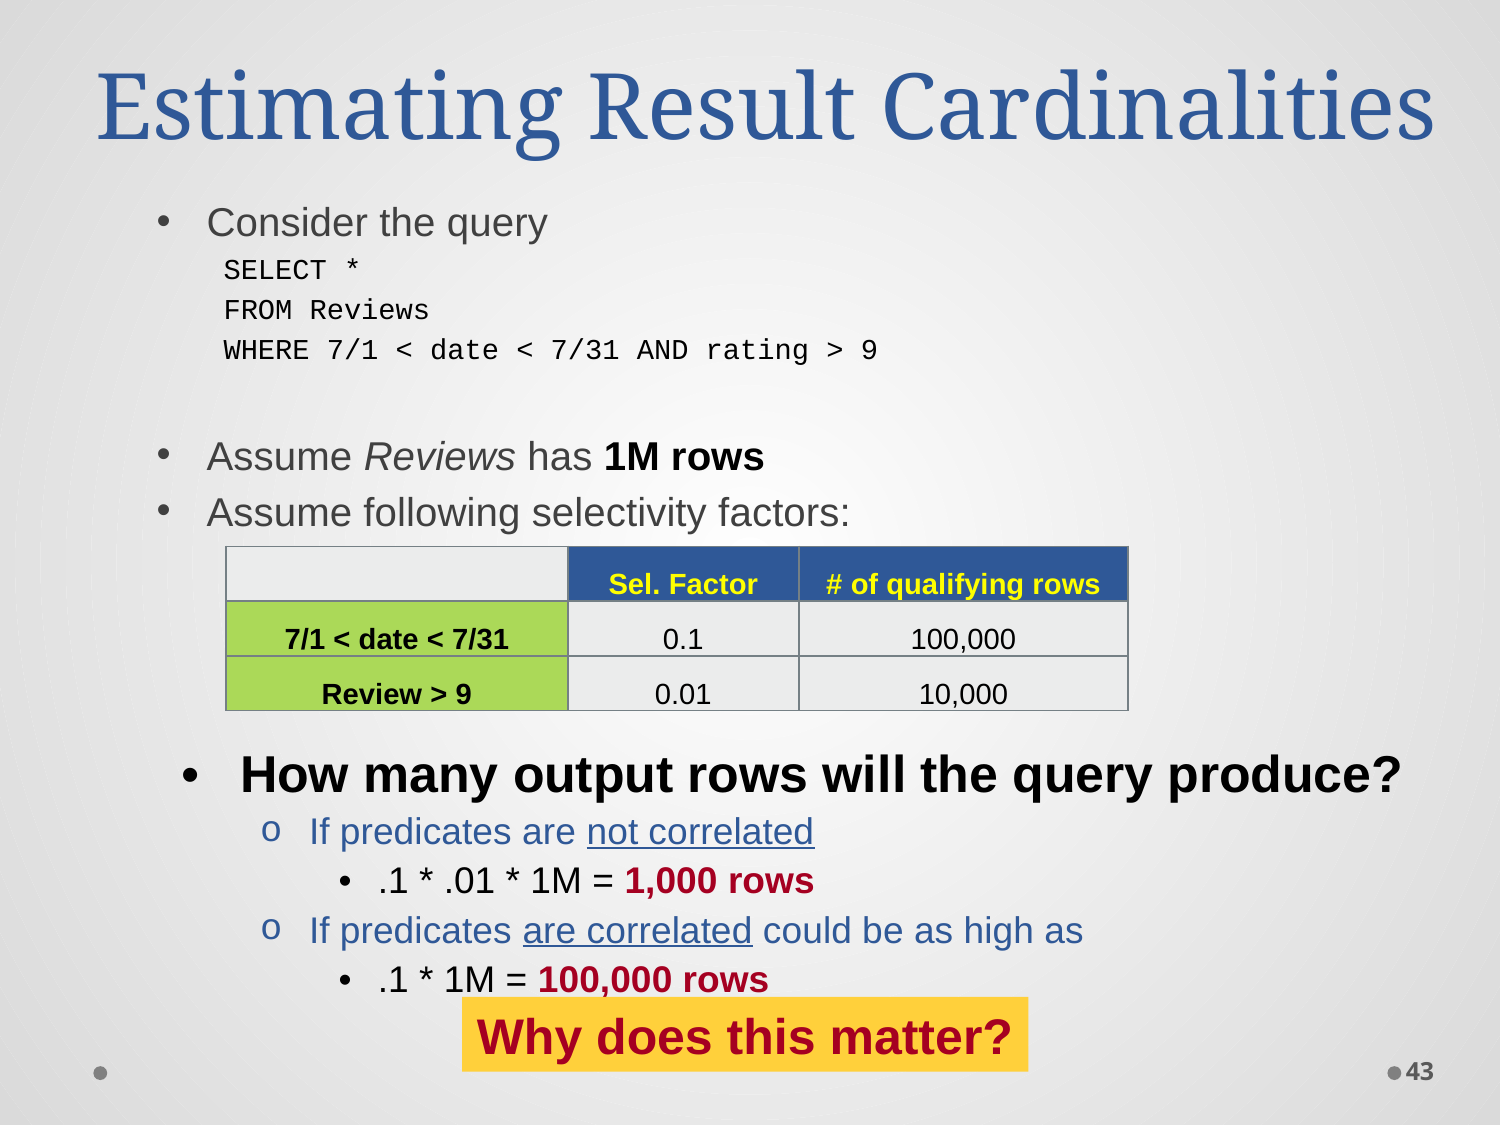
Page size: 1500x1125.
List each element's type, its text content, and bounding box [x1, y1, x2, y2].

table_cell 0.1 [569, 602, 798, 655]
table_cell 10,000 [800, 657, 1127, 710]
list Consider the query SELECT * FROM Reviews WHERE 7/1 < date < 7/31 AND rating > 9 Assume Reviews has 1M rows Assume following selectivity factors: [141, 189, 1417, 545]
table_header Sel. Factor [569, 547, 798, 600]
table_cell 7/1 < date < 7/31 [227, 602, 567, 655]
table_header # of qualifying rows [800, 547, 1127, 600]
table_cell 0.01 [569, 657, 798, 710]
table_header [227, 547, 567, 600]
text_box Why does this matter? [462, 996, 1029, 1072]
table_cell 100,000 [800, 602, 1127, 655]
table_cell Review > 9 [227, 657, 567, 710]
slide_number 43 [1401, 1042, 1494, 1103]
title Estimating Result Cardinalities [78, 47, 1456, 166]
text_box How many output rows will the query produce? If predicates are not correlated .1 * .01 * 1M = 1,000 rows If predicates are correlated could be as high as .1 * 1M = 100,000 rows [166, 738, 1442, 1013]
